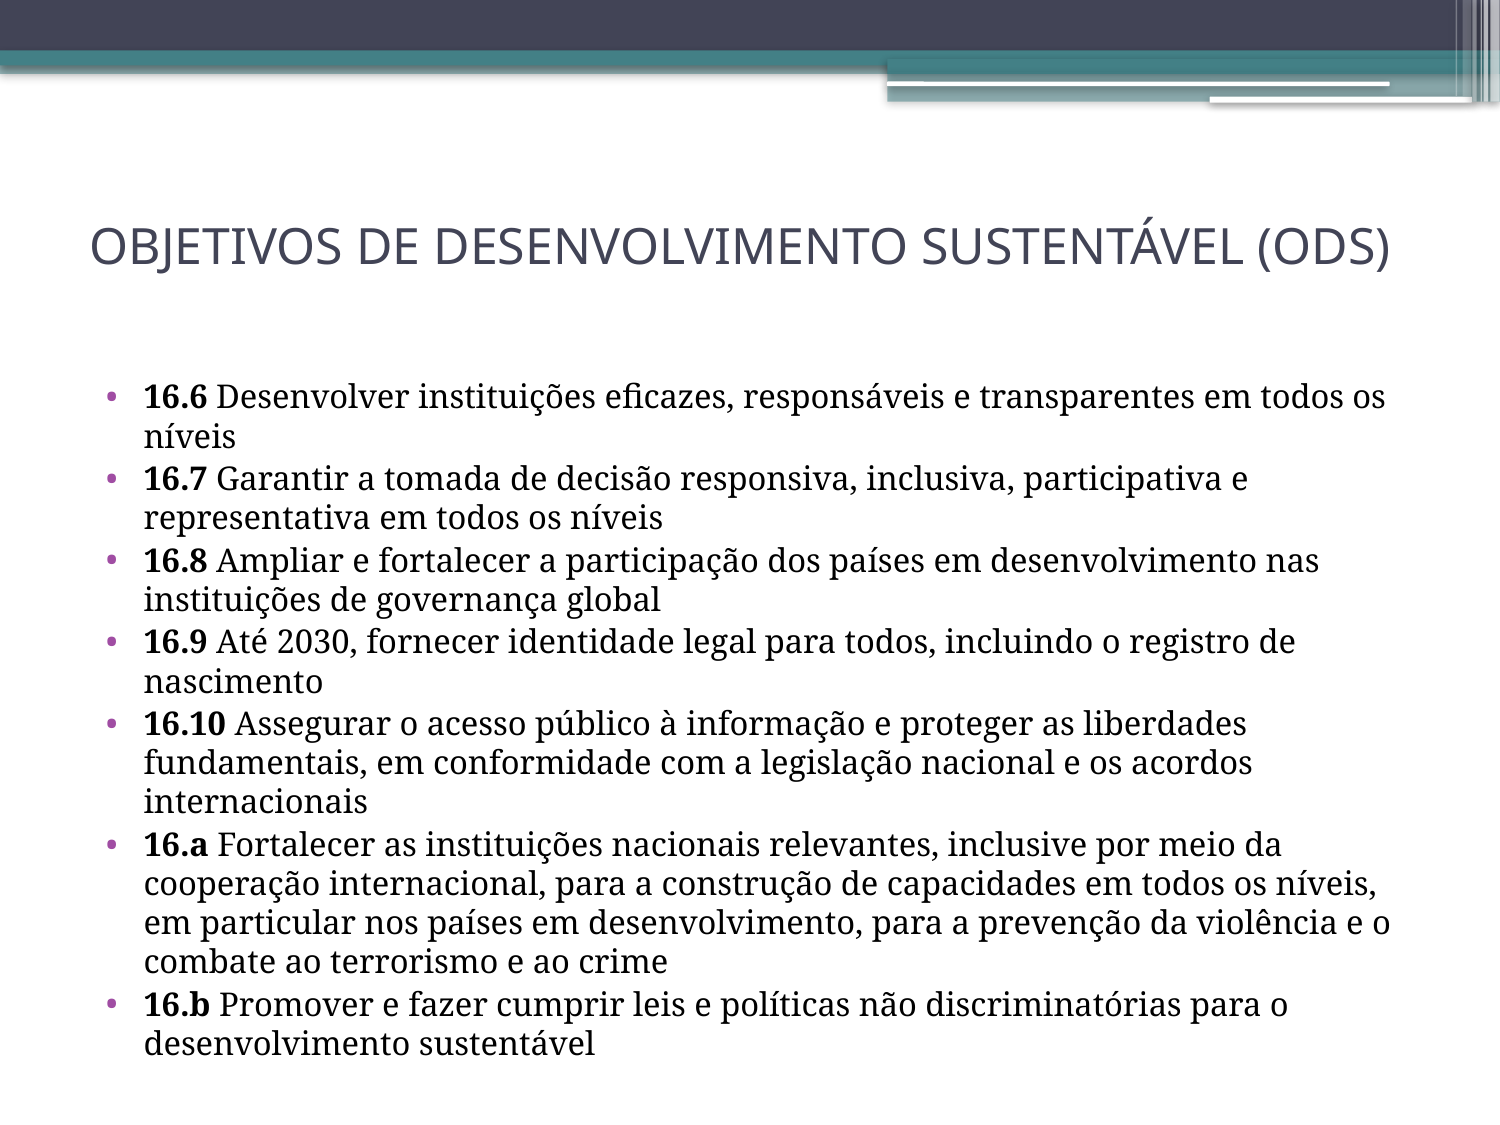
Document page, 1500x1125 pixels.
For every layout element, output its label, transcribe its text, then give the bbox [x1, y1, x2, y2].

title OBJETIVOS DE DESENVOLVIMENTO SUSTENTÁVEL (ODS) [75, 187, 1425, 363]
list 16.6 Desenvolver instituições eficazes, responsáveis e transparentes em todos os níveis 16.7 Garantir a tomada de decisão responsiva, inclusiva, participativa e representativa em todos os níveis 16.8 Ampliar e fortalecer a participação dos países em desenvolvimento nas instituições de governança global 16.9 Até 2030, fornecer identidade legal para todos, incluindo o registro de nascimento 16.10 Assegurar o acesso público à informação e proteger as liberdades fundamentais, em conformidade com a legislação nacional e os acordos internacionais 16.a Fortalecer as instituições nacionais relevantes, inclusive por meio da cooperação internacional, para a construção de capacidades em todos os níveis, em particular nos países em desenvolvimento, para a prevenção da violência e o combate ao terrorismo e ao crime 16.b Promover e fazer cumprir leis e políticas não discriminatórias para o desenvolvimento sustentável [75, 368, 1425, 1079]
